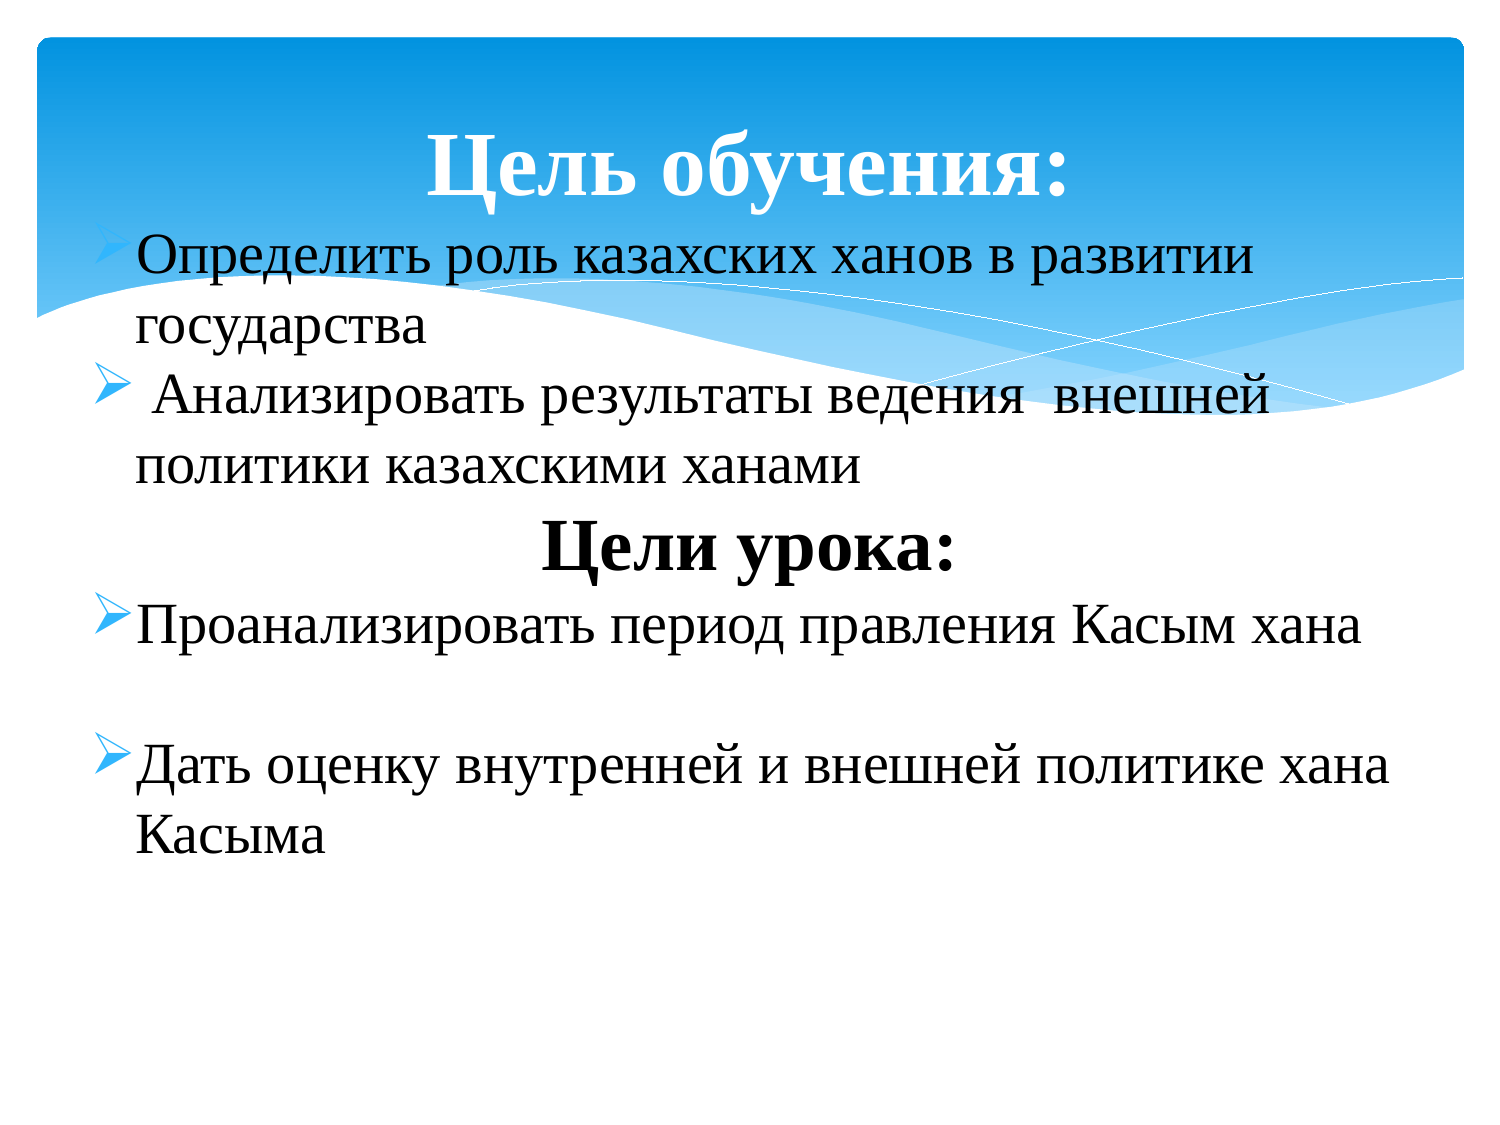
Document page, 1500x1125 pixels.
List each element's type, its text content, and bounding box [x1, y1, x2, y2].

title Цель обучения: [75, 55, 1425, 261]
list Определить роль казахских ханов в развитии государства Анализировать результаты ведения внешней политики казахскими ханами Цели урока: Проанализировать период правления Касым хана Дать оценку внутренней и внешней политике хана Касыма [75, 261, 1425, 1005]
